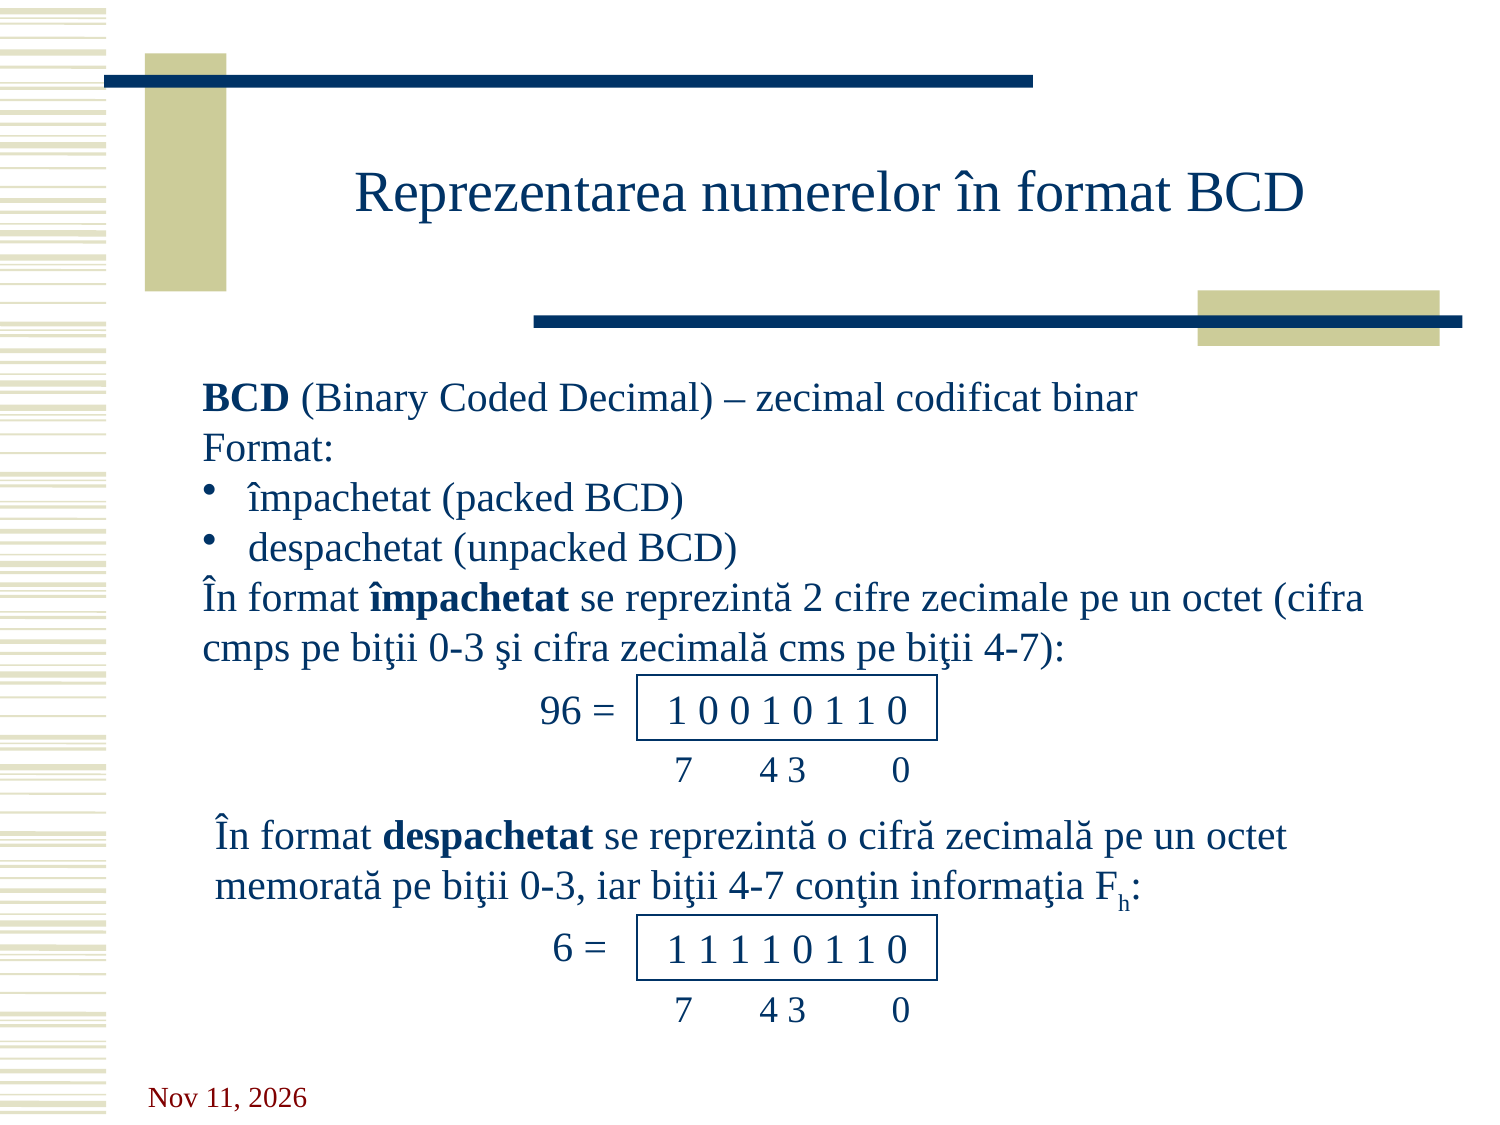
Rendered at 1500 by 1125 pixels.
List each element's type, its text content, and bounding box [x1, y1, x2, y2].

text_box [637, 914, 938, 1038]
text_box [637, 674, 938, 798]
text_box În format despachetat se reprezintă o cifră zecimală pe un octet memorată pe biţii 0-3, iar biţii 4-7 conţin informaţia Fh: [199, 800, 1305, 924]
text_box 96 = [525, 675, 635, 740]
title Reprezentarea numerelor în format BCD [225, 99, 1436, 288]
text_box BCD (Binary Coded Decimal) – zecimal codificat binar Format: împachetat (packed BCD) despachetat (unpacked BCD) În format împachetat se reprezintă 2 cifre zecimale pe un octet (cifra cmps pe biţii 0-3 şi cifra zecimală cms pe biţii 4-7): [187, 362, 1438, 778]
text_box 6 = [537, 912, 638, 978]
slide_number 4-Oct-22 [132, 1045, 446, 1121]
